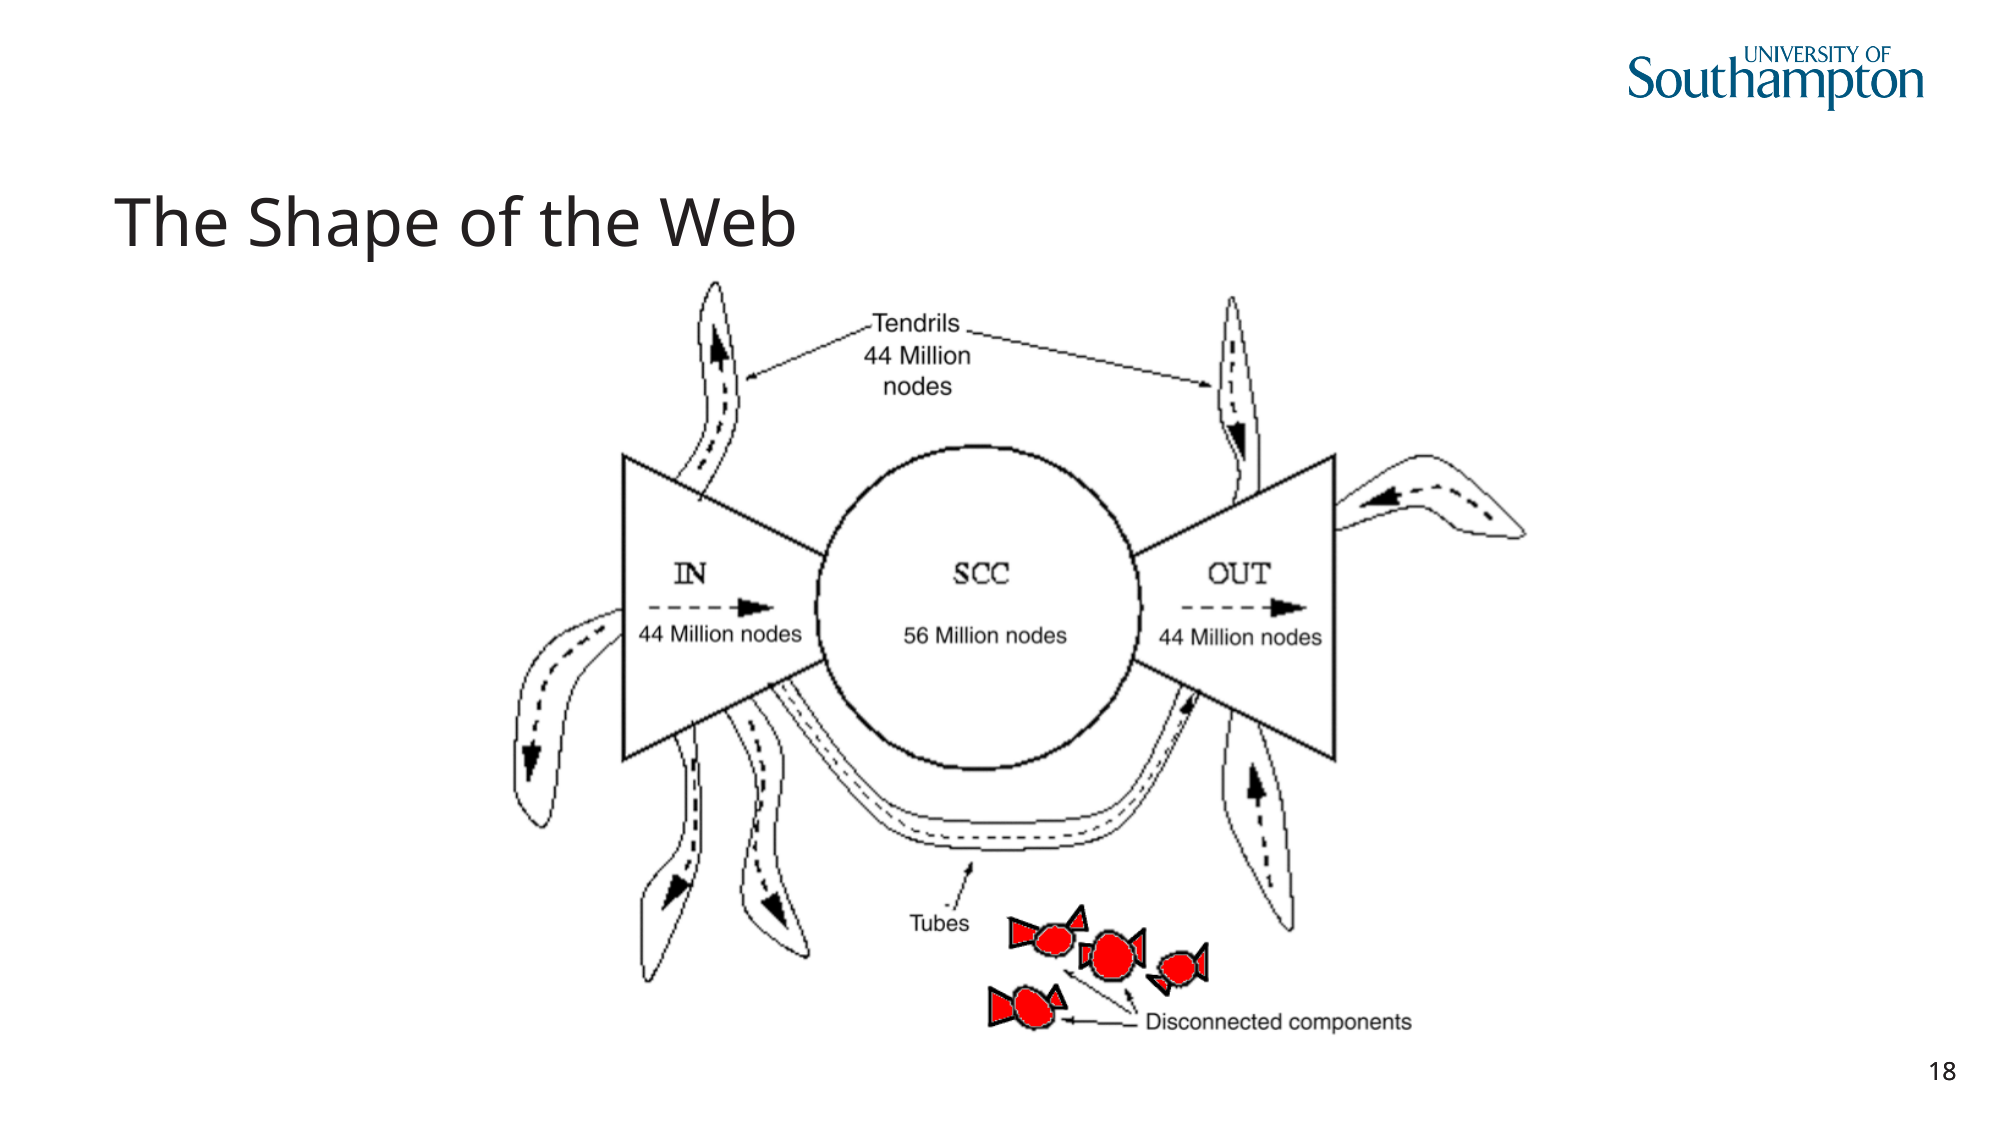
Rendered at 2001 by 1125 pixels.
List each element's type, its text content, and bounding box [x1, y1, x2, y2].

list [461, 267, 1539, 1047]
picture [1629, 71, 1648, 95]
title The Shape of the Web [102, 113, 1898, 268]
slide_number 18 [1897, 1046, 1969, 1094]
picture [1629, 46, 1924, 111]
picture [1869, 48, 1877, 60]
